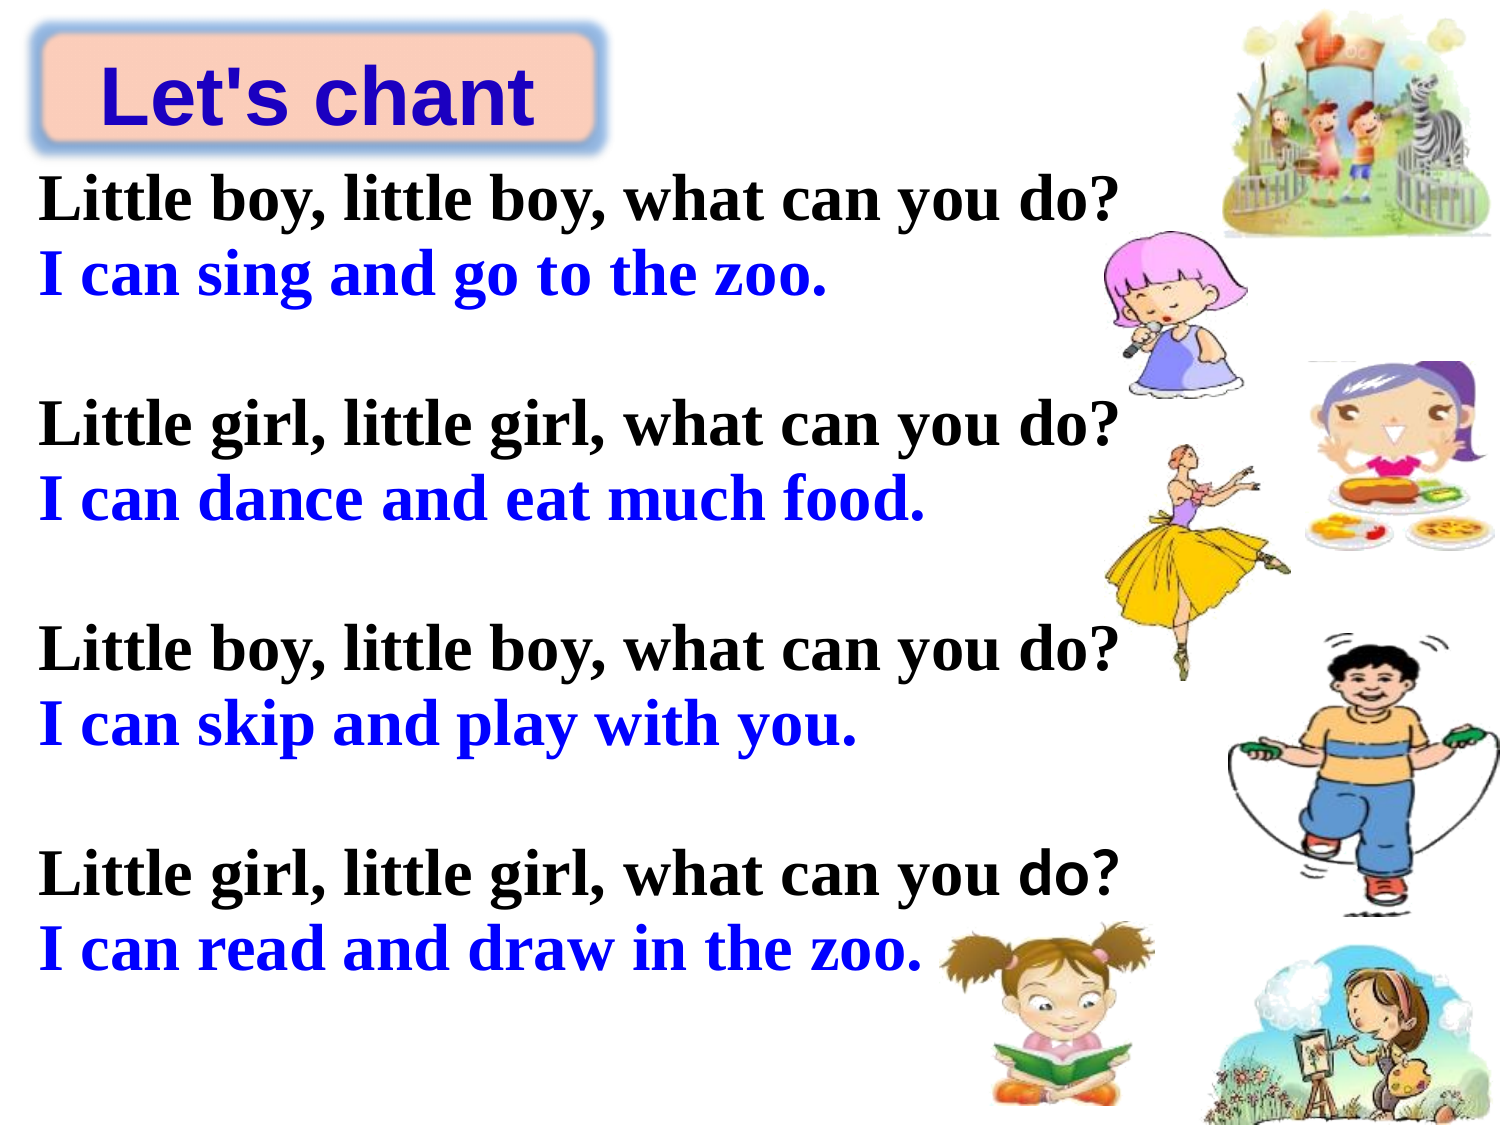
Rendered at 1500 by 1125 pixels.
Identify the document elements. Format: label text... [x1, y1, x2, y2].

text_box Little boy, little boy, what can you do? I can sing and go to the zoo. Little girl, little girl, what can you do? I can dance and eat much food. Little boy, little boy, what can you do? I can skip and play with you. Little girl, little girl, what can you do? I can read and draw in the zoo. [23, 189, 1483, 992]
picture [1186, 918, 1500, 1125]
picture [938, 921, 1155, 1107]
text_box Let's chant [46, 37, 591, 140]
picture [1104, 443, 1500, 917]
picture [1305, 361, 1495, 551]
picture [1104, 0, 1495, 399]
